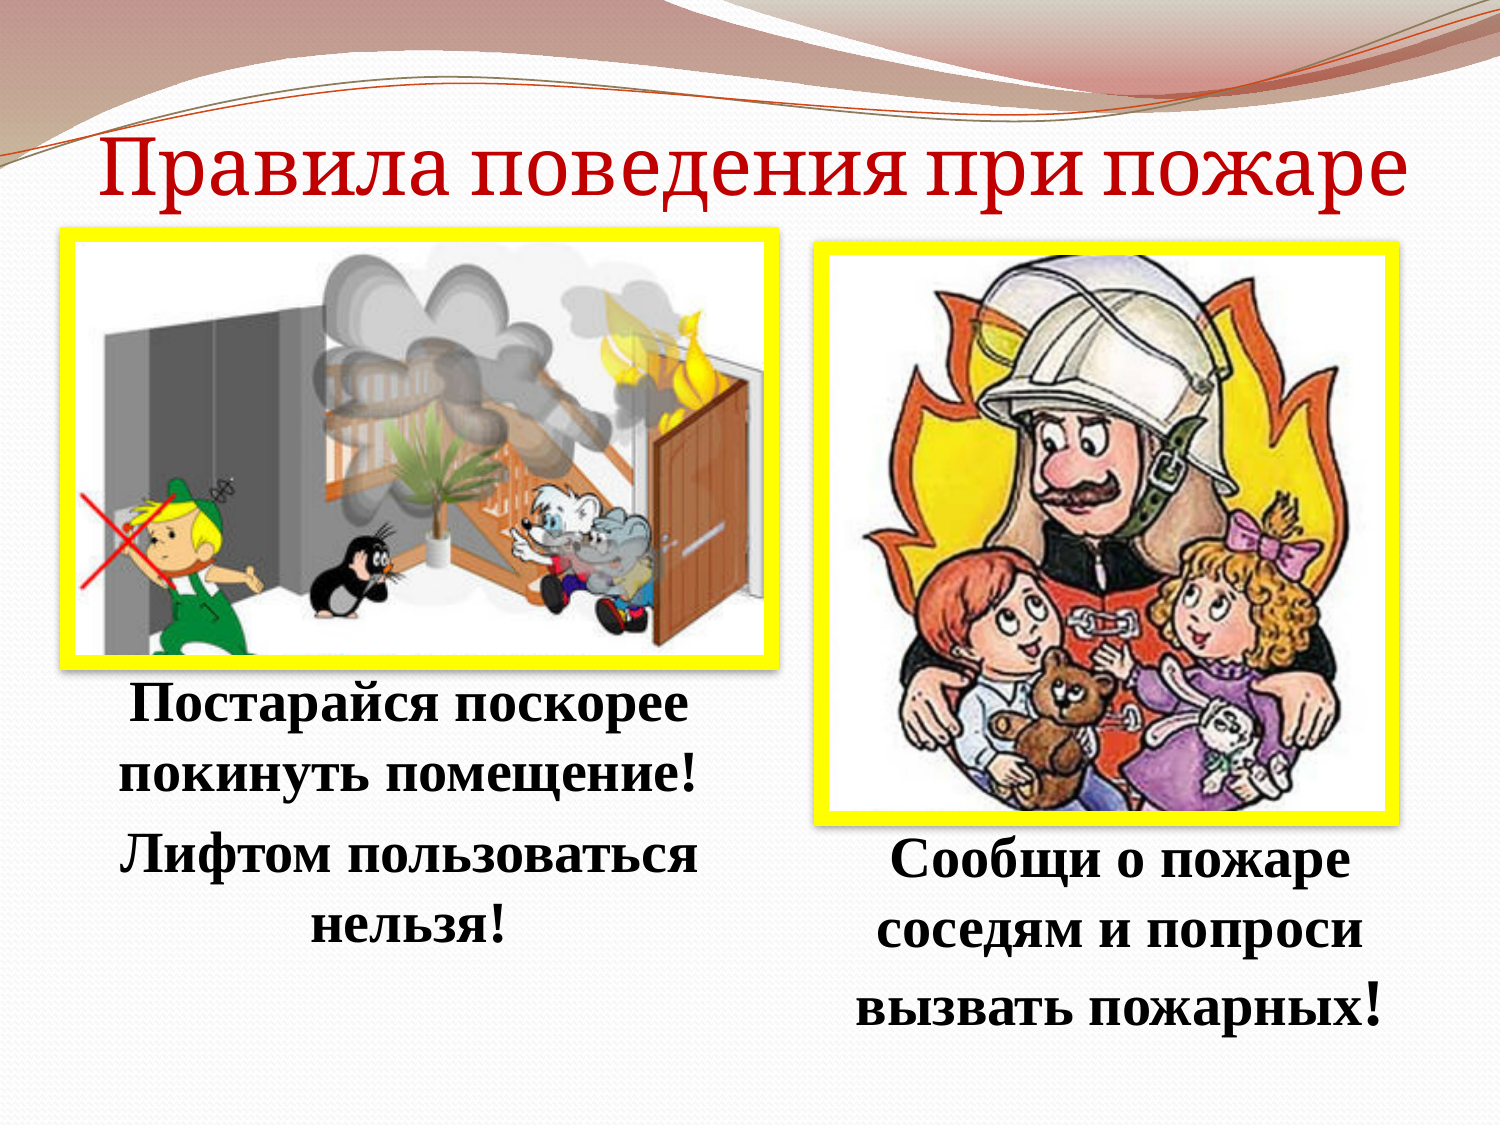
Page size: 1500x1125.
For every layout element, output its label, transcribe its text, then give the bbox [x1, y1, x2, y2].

text_box Сообщи о пожаре соседям и попроси вызвать пожарных! [828, 811, 1412, 1047]
picture [828, 255, 1386, 812]
text_box Постарайся поскорее покинуть помещение! Лифтом пользоваться нельзя! [34, 655, 785, 962]
text_box Правила поведения при пожаре [79, 69, 1430, 257]
picture [74, 241, 765, 656]
